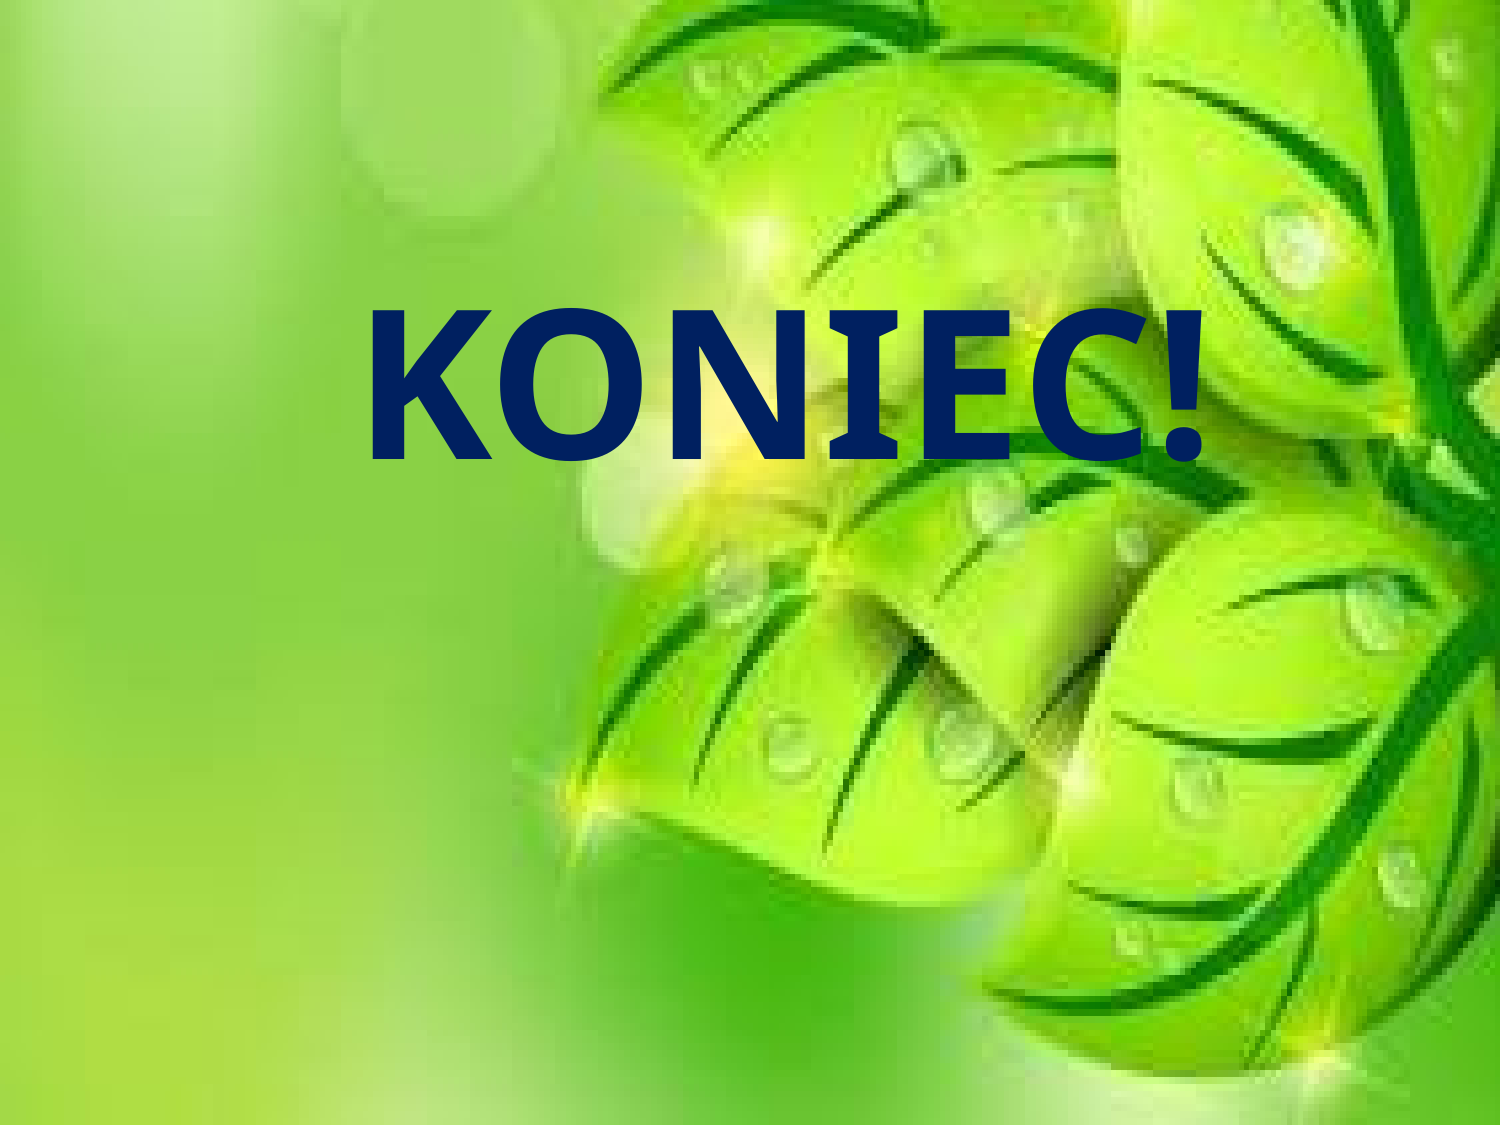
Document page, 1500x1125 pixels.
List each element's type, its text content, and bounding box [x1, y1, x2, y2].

list KONIEC! [76, 243, 1427, 575]
picture [0, 0, 1500, 1125]
